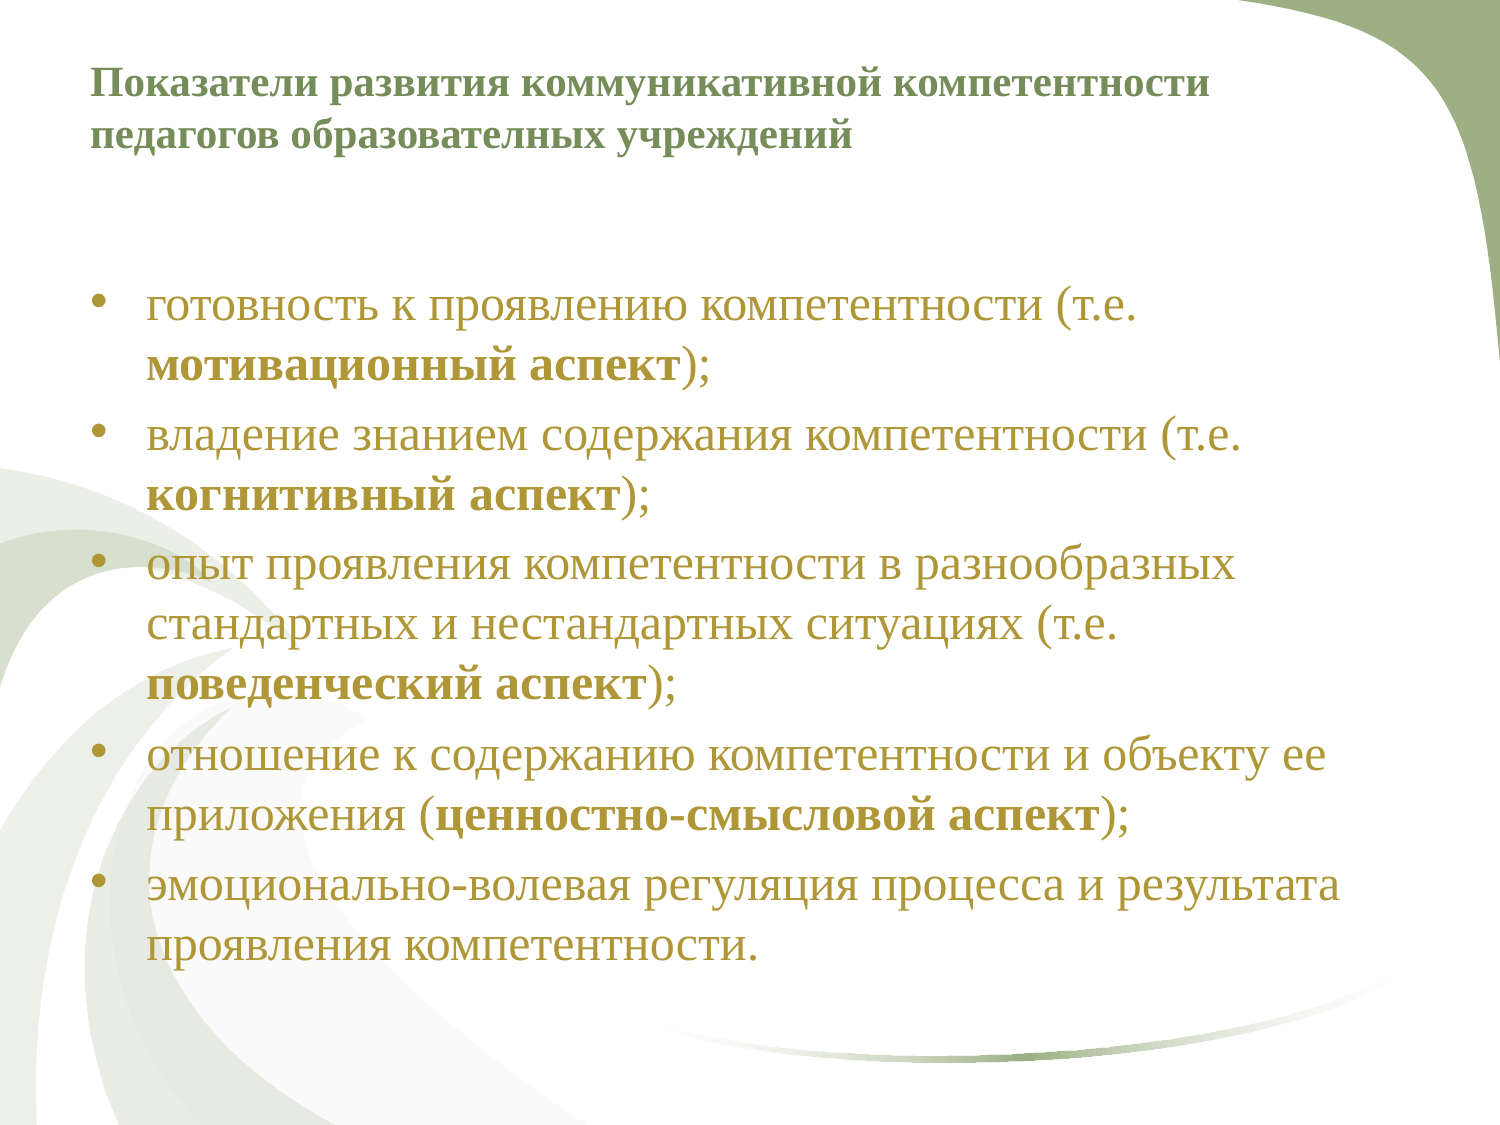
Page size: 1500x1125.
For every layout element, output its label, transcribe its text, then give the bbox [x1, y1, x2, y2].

title Показатели развития коммуникативной компетентности педагогов образователных учреждений [75, 45, 1425, 233]
list готовность к проявлению компетентности (т.е. мотивационный аспект); владение знанием содержания компетентности (т.е. когнитивный аспект); опыт проявления компетентности в разнообразных стандартных и нестандартных ситуациях (т.е. поведенческий аспект); отношение к содержанию компетентности и объекту ее приложения (ценностно-смысловой аспект); эмоционально-волевая регуляция процесса и результата проявления компетентности. [75, 262, 1425, 1005]
